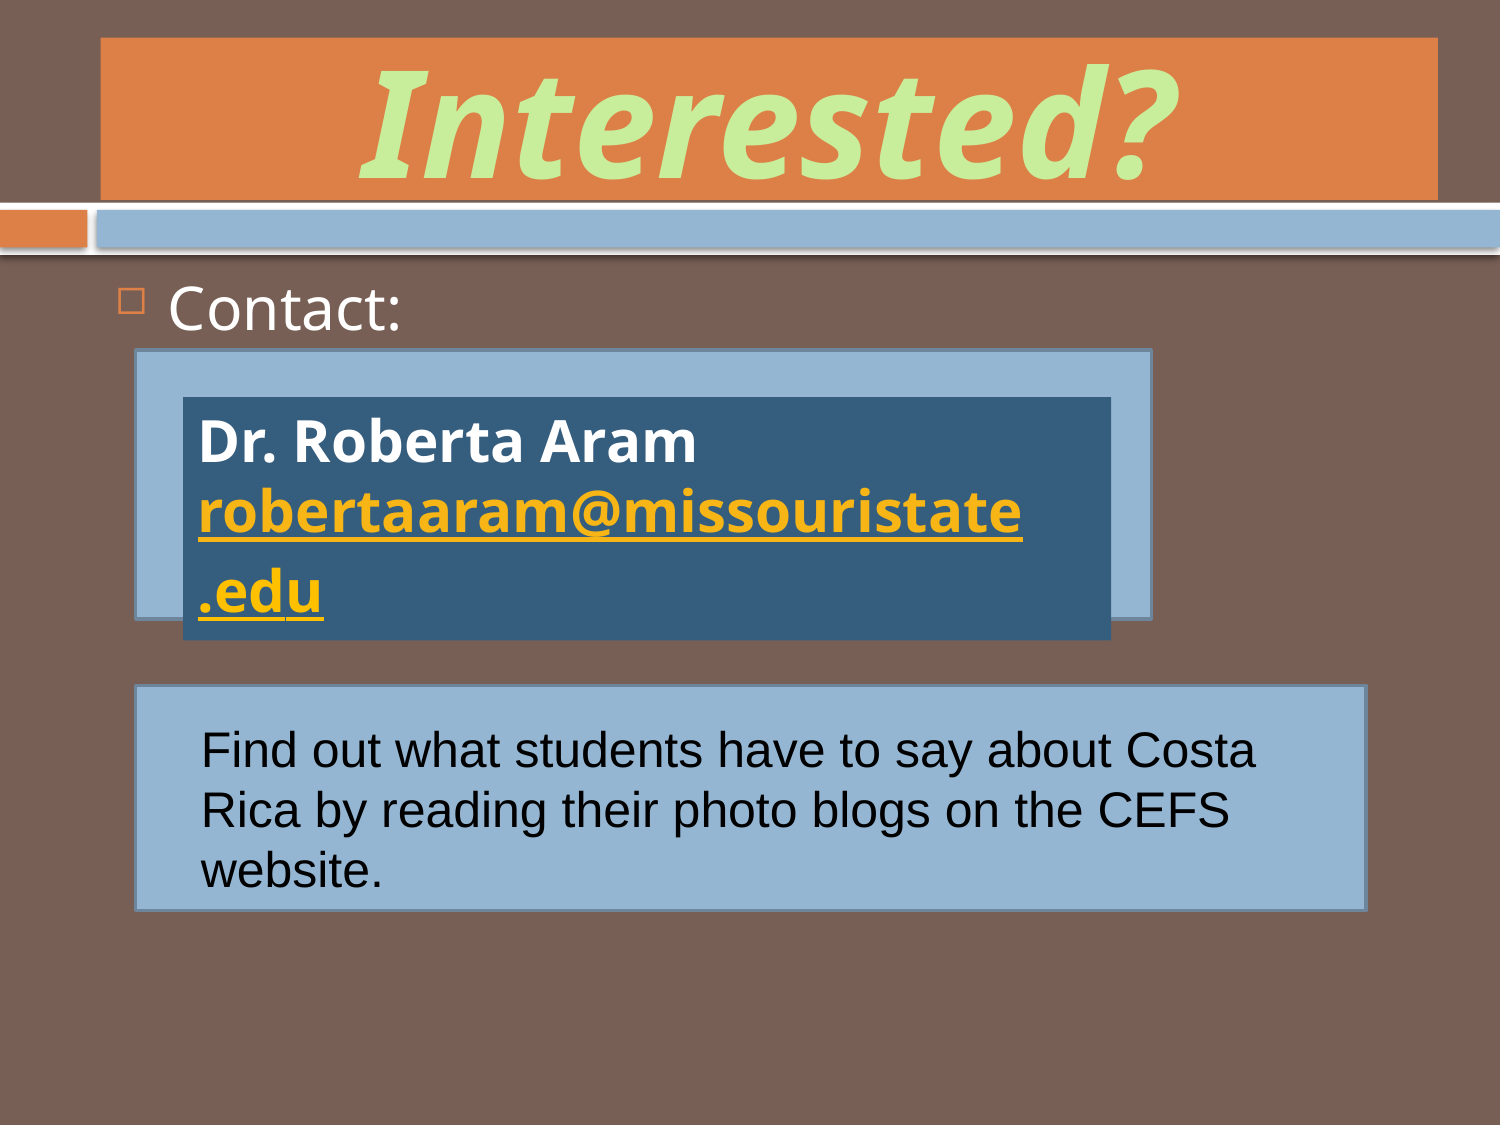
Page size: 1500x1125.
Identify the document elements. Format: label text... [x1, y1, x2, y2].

text_box [134, 684, 1368, 912]
text_box [134, 348, 1153, 621]
title Interested? [100, 37, 1438, 200]
list Contact: [100, 262, 1438, 977]
text_box Find out what students have to say about Costa Rica by reading their photo blogs on the CEFS website. [147, 710, 1308, 905]
text_box Dr. Roberta Aram robertaaram@missouristate.edu [183, 397, 1112, 641]
